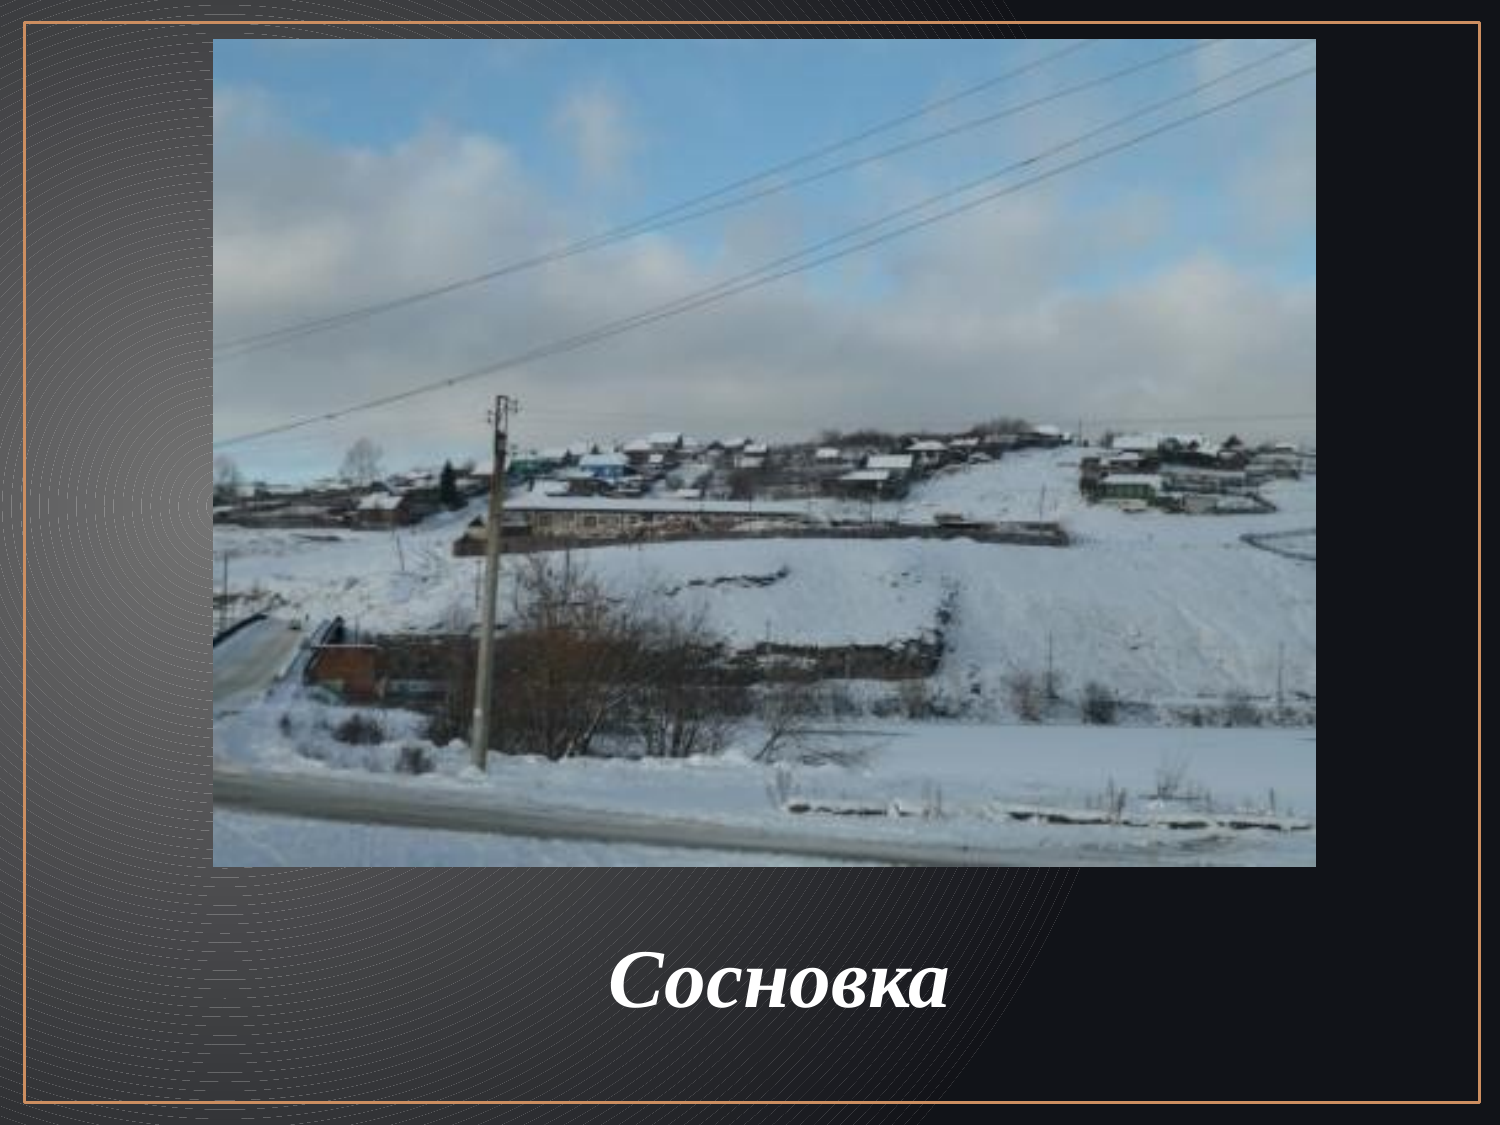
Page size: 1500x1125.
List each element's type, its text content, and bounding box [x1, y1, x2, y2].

picture [212, 39, 1316, 867]
text_box Сосновка [390, 916, 1170, 1032]
